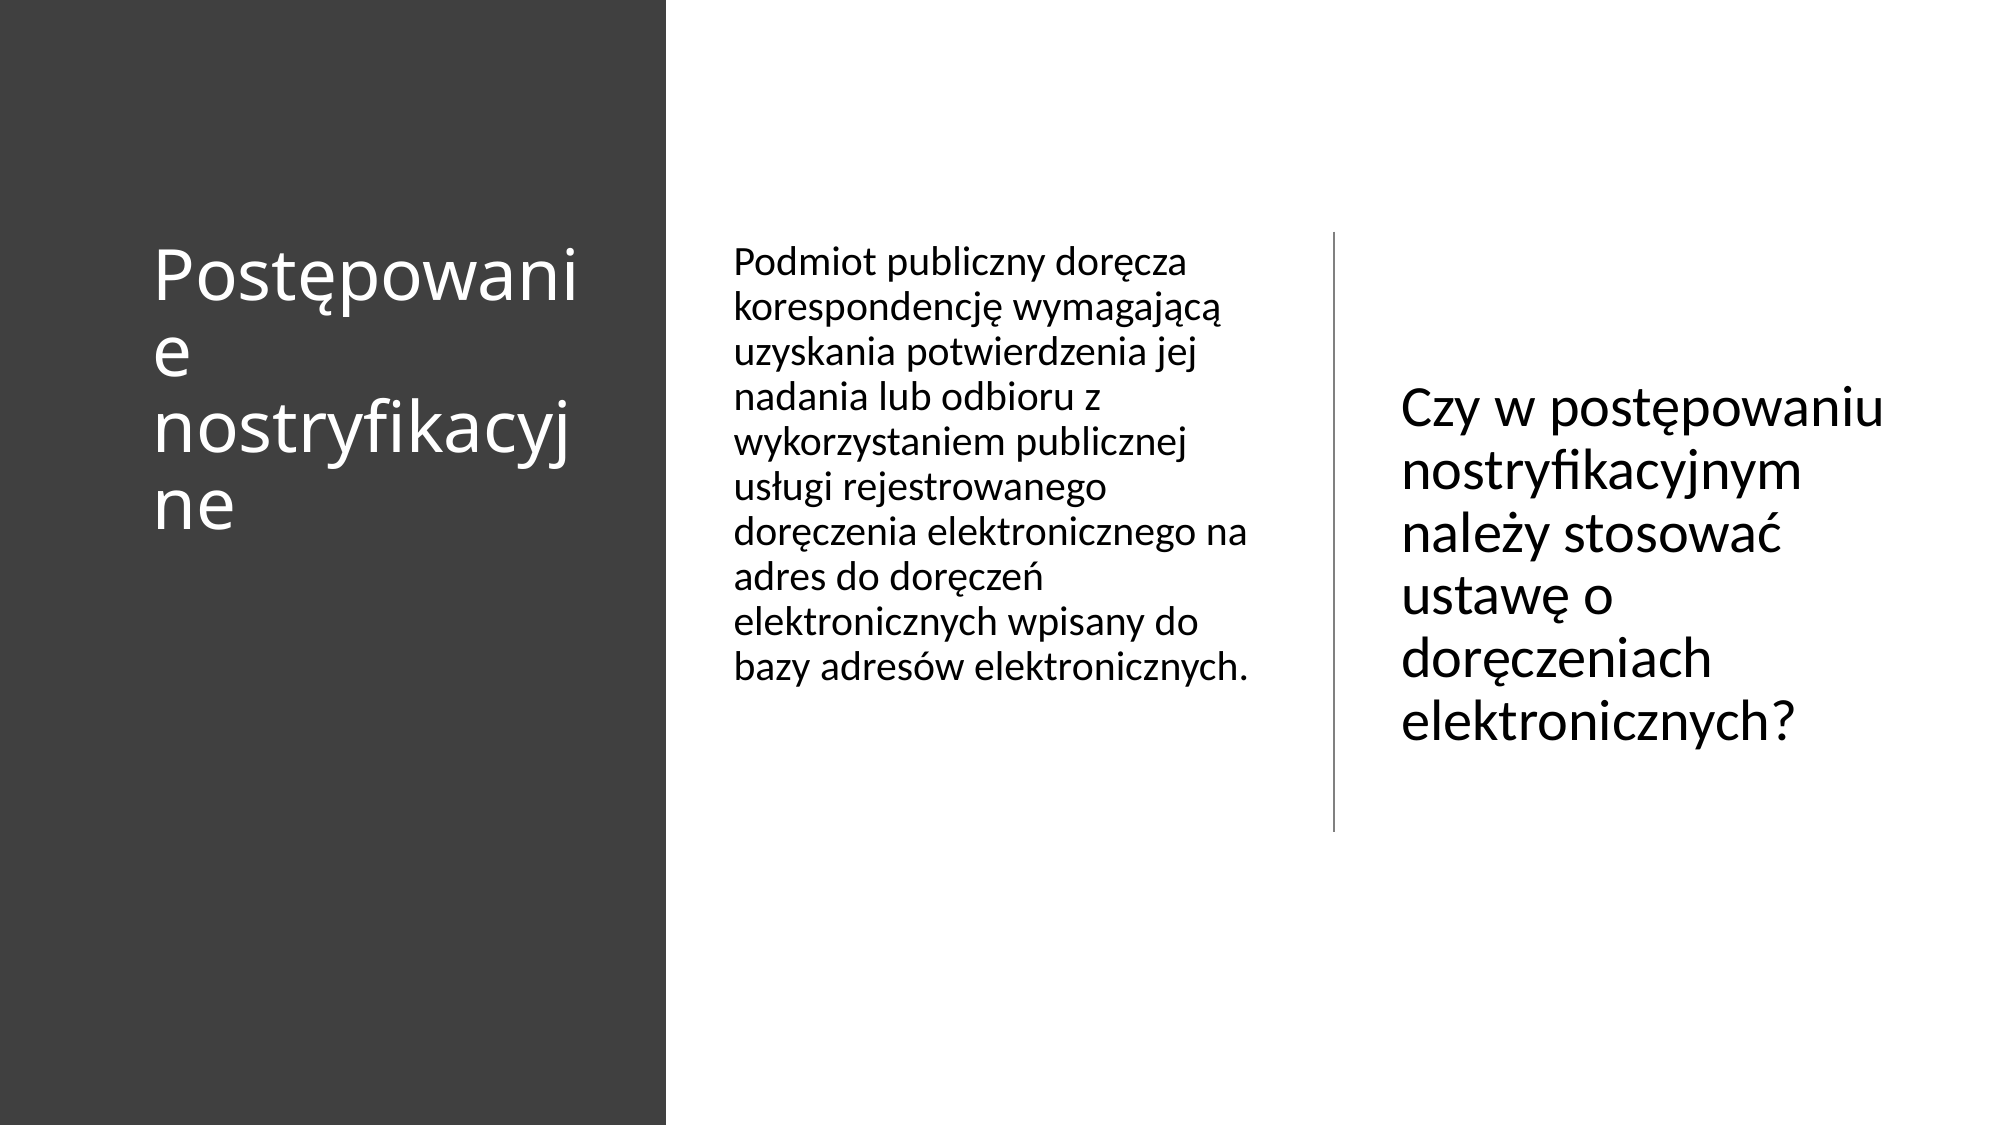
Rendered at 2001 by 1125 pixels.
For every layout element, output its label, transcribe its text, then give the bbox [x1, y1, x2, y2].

list Czy w postępowaniu nostryfikacyjnym należy stosować ustawę o doręczeniach elektronicznych? [1386, 231, 1911, 948]
title Postępowanie nostryfikacyjne [137, 231, 613, 948]
text_box [0, 0, 667, 1125]
list Podmiot publiczny doręcza korespondencję wymagającą uzyskania potwierdzenia jej nadania lub odbioru z wykorzystaniem publicznej usługi rejestrowanego doręczenia elektronicznego na adres do doręczeń elektronicznych wpisany do bazy adresów elektronicznych. [718, 231, 1281, 948]
